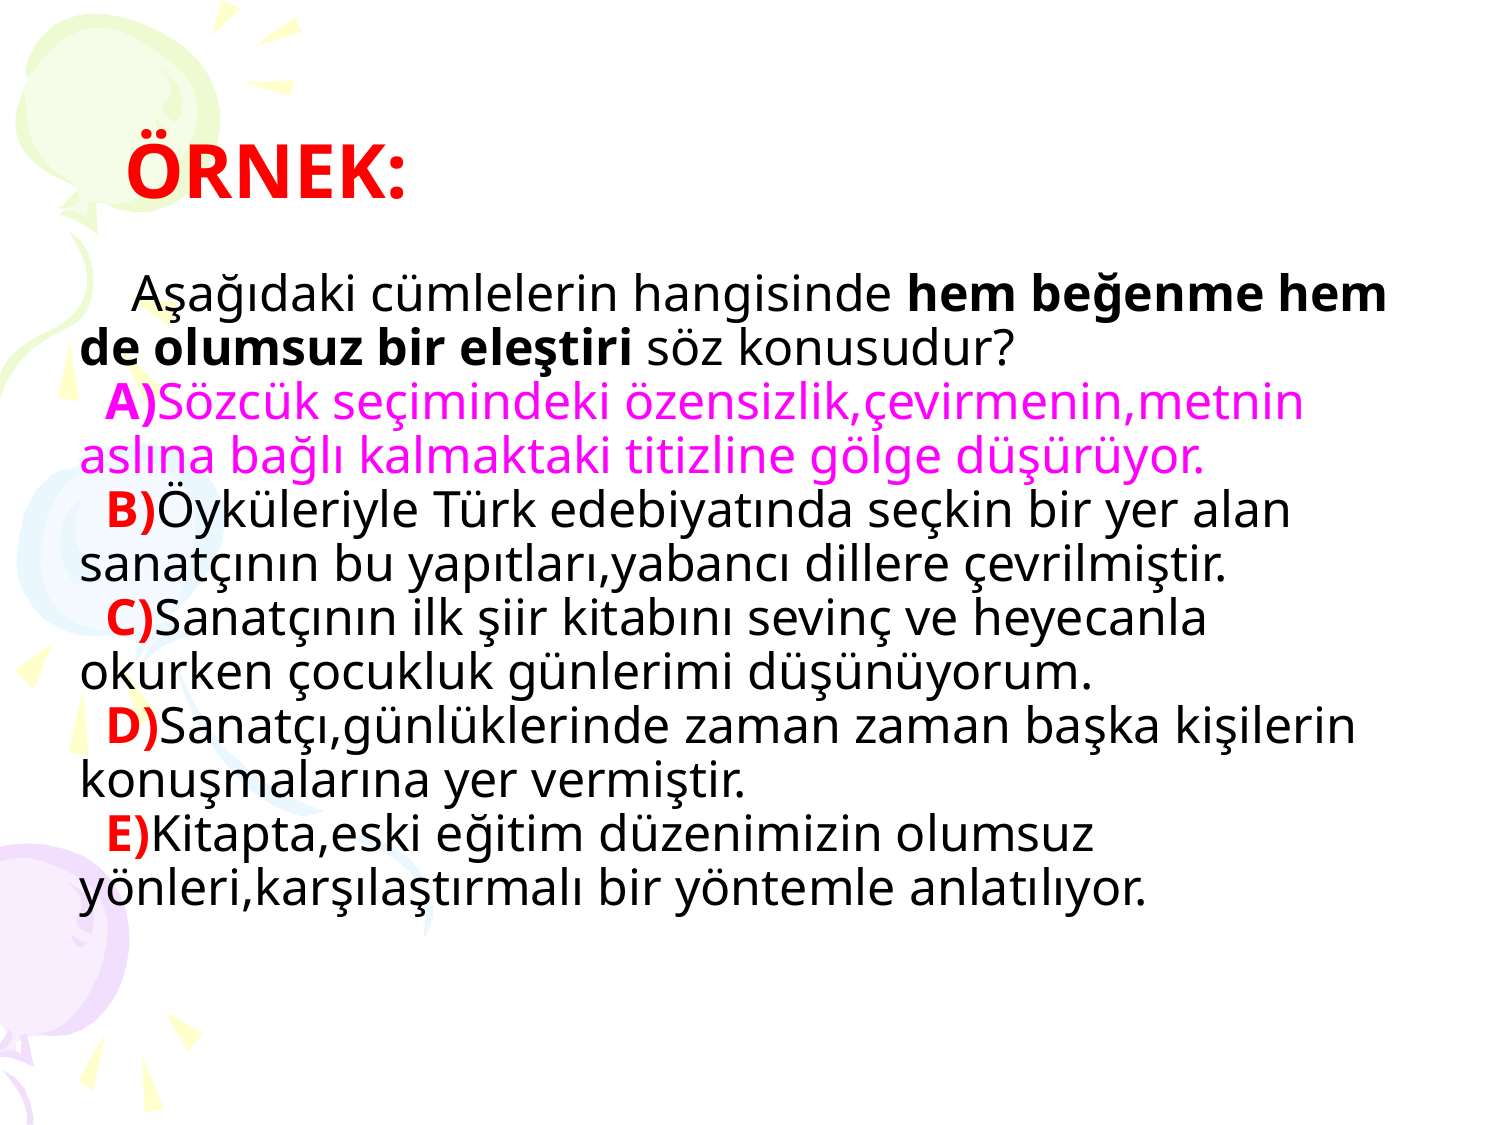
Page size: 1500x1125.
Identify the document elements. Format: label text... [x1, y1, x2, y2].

title ÖRNEK: Aşağıdaki cümlelerin hangisinde hem beğenme hem de olumsuz bir eleştiri söz konusudur? A)Sözcük seçimindeki özensizlik,çevirmenin,metnin aslına bağlı kalmaktaki titizline gölge düşürüyor. B)Öyküleriyle Türk edebiyatında seçkin bir yer alan sanatçının bu yapıtları,yabancı dillere çevrilmiştir. C)Sanatçının ilk şiir kitabını sevinç ve heyecanla okurken çocukluk günlerimi düşünüyorum. D)Sanatçı,günlüklerinde zaman zaman başka kişilerin konuşmalarına yer vermiştir. E)Kitapta,eski eğitim düzenimizin olumsuz yönleri,karşılaştırmalı bir yöntemle anlatılıyor. [64, 42, 1415, 1092]
